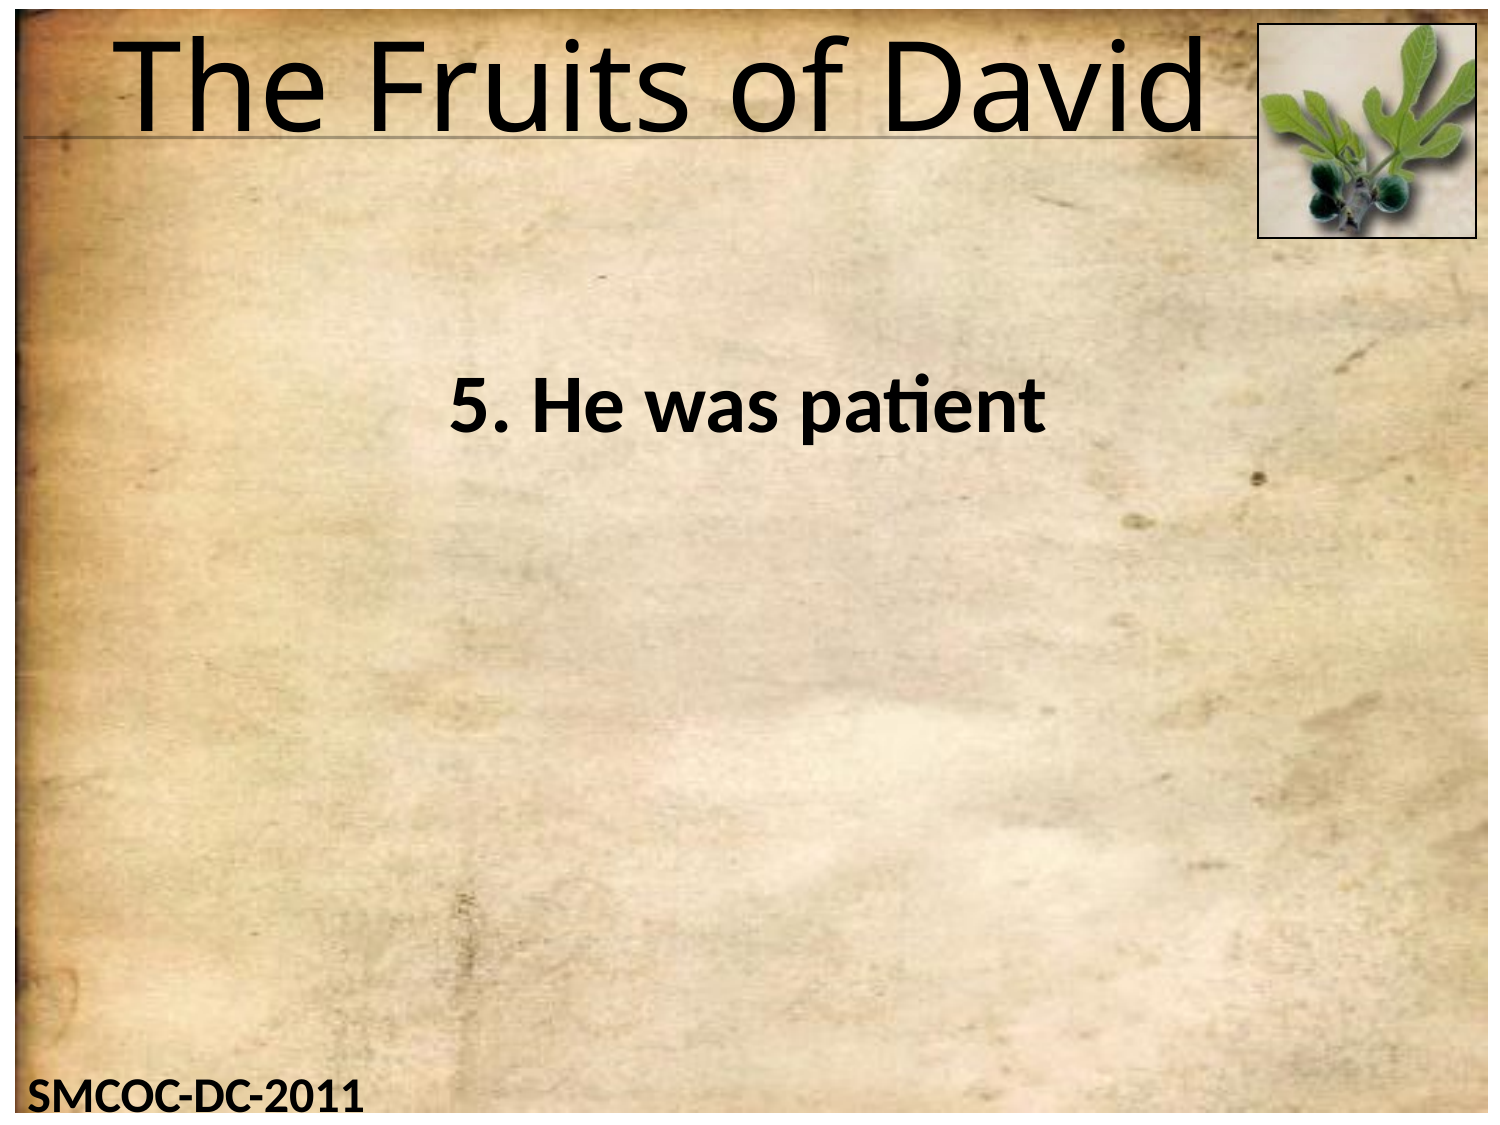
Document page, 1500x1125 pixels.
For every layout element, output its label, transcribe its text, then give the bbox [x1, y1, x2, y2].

title The Fruits of David [24, 24, 1300, 138]
text_box SMCOC-DC-2011 [12, 1054, 425, 1125]
picture [15, 9, 1488, 1113]
subtitle 5. He was patient [21, 224, 1475, 775]
